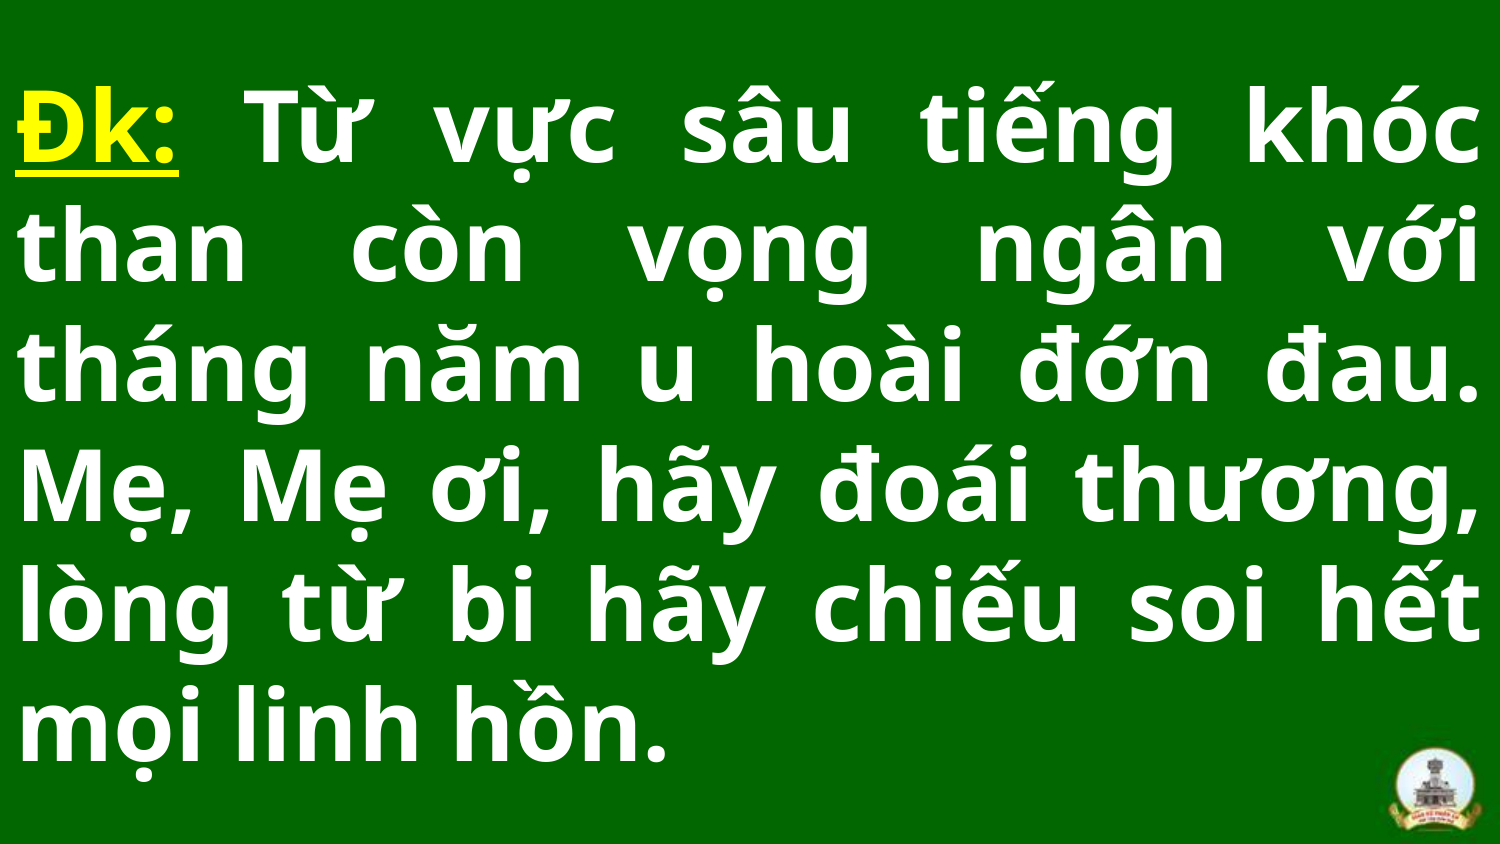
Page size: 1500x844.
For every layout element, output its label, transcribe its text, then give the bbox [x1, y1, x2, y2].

title Đk: Từ vực sâu tiếng khóc than còn vọng ngân với tháng năm u hoài đớn đau. Mẹ, Mẹ ơi, hãy đoái thương, lòng từ bi hãy chiếu soi hết mọi linh hồn. [0, 0, 1500, 844]
